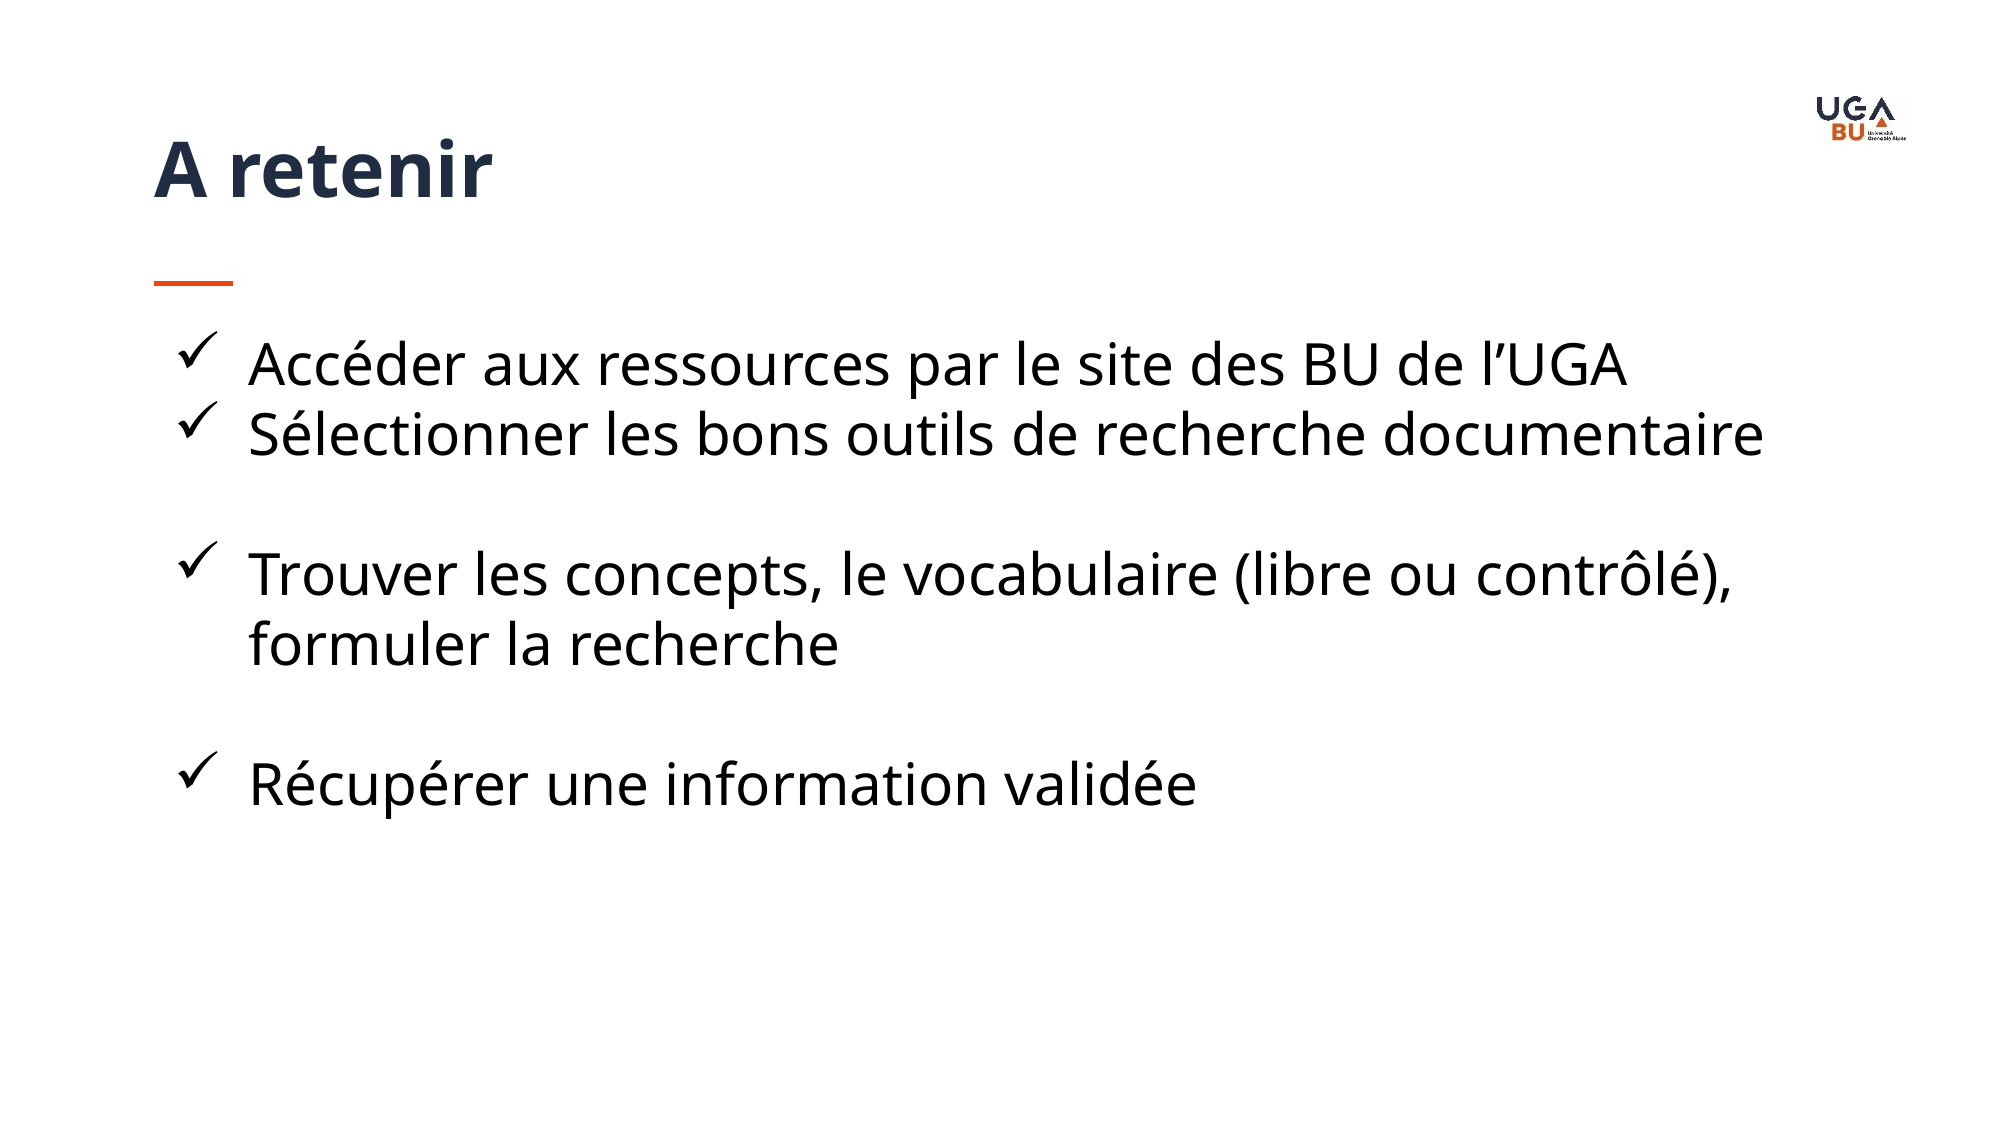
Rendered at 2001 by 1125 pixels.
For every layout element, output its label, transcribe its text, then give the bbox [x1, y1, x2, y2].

picture [1817, 96, 1906, 141]
title A retenir [139, 123, 1710, 308]
text_box Accéder aux ressources par le site des BU de l’UGA Sélectionner les bons outils de recherche documentaire Trouver les concepts, le vocabulaire (libre ou contrôlé), formuler la recherche Récupérer une information validée [158, 320, 1923, 1030]
